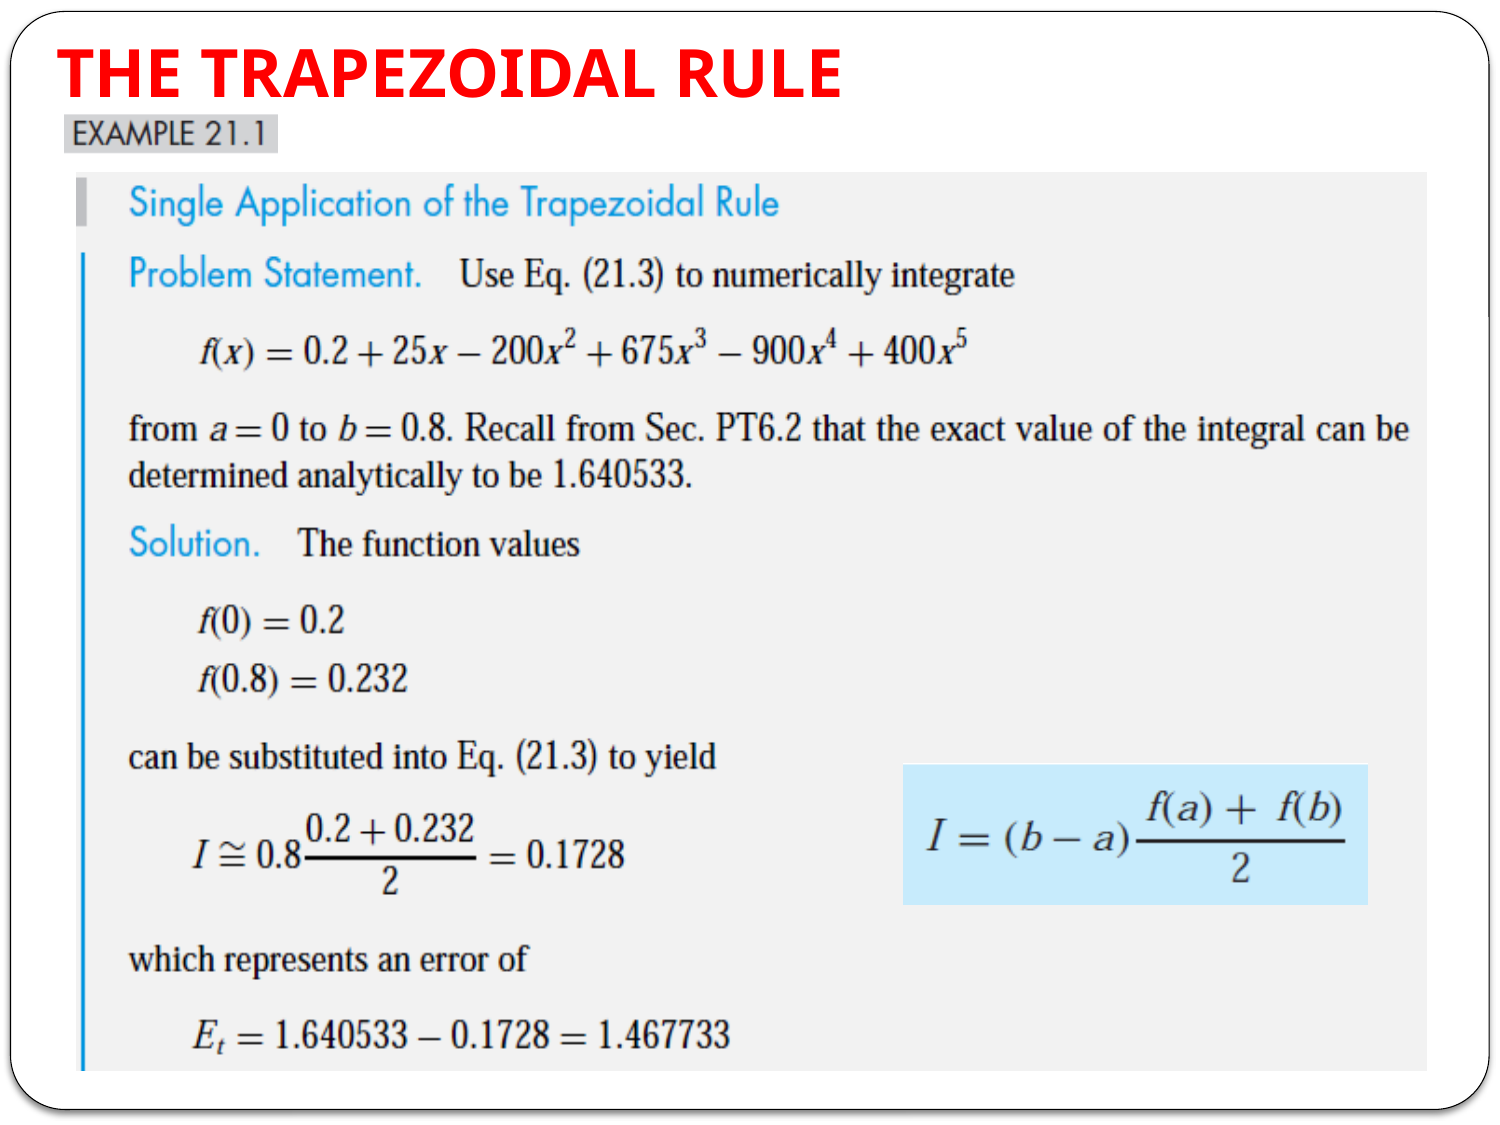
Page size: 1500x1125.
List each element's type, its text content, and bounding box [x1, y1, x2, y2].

picture [64, 113, 278, 155]
title THE TRAPEZOIDAL RULE [41, 42, 1402, 126]
picture [76, 172, 1428, 1071]
